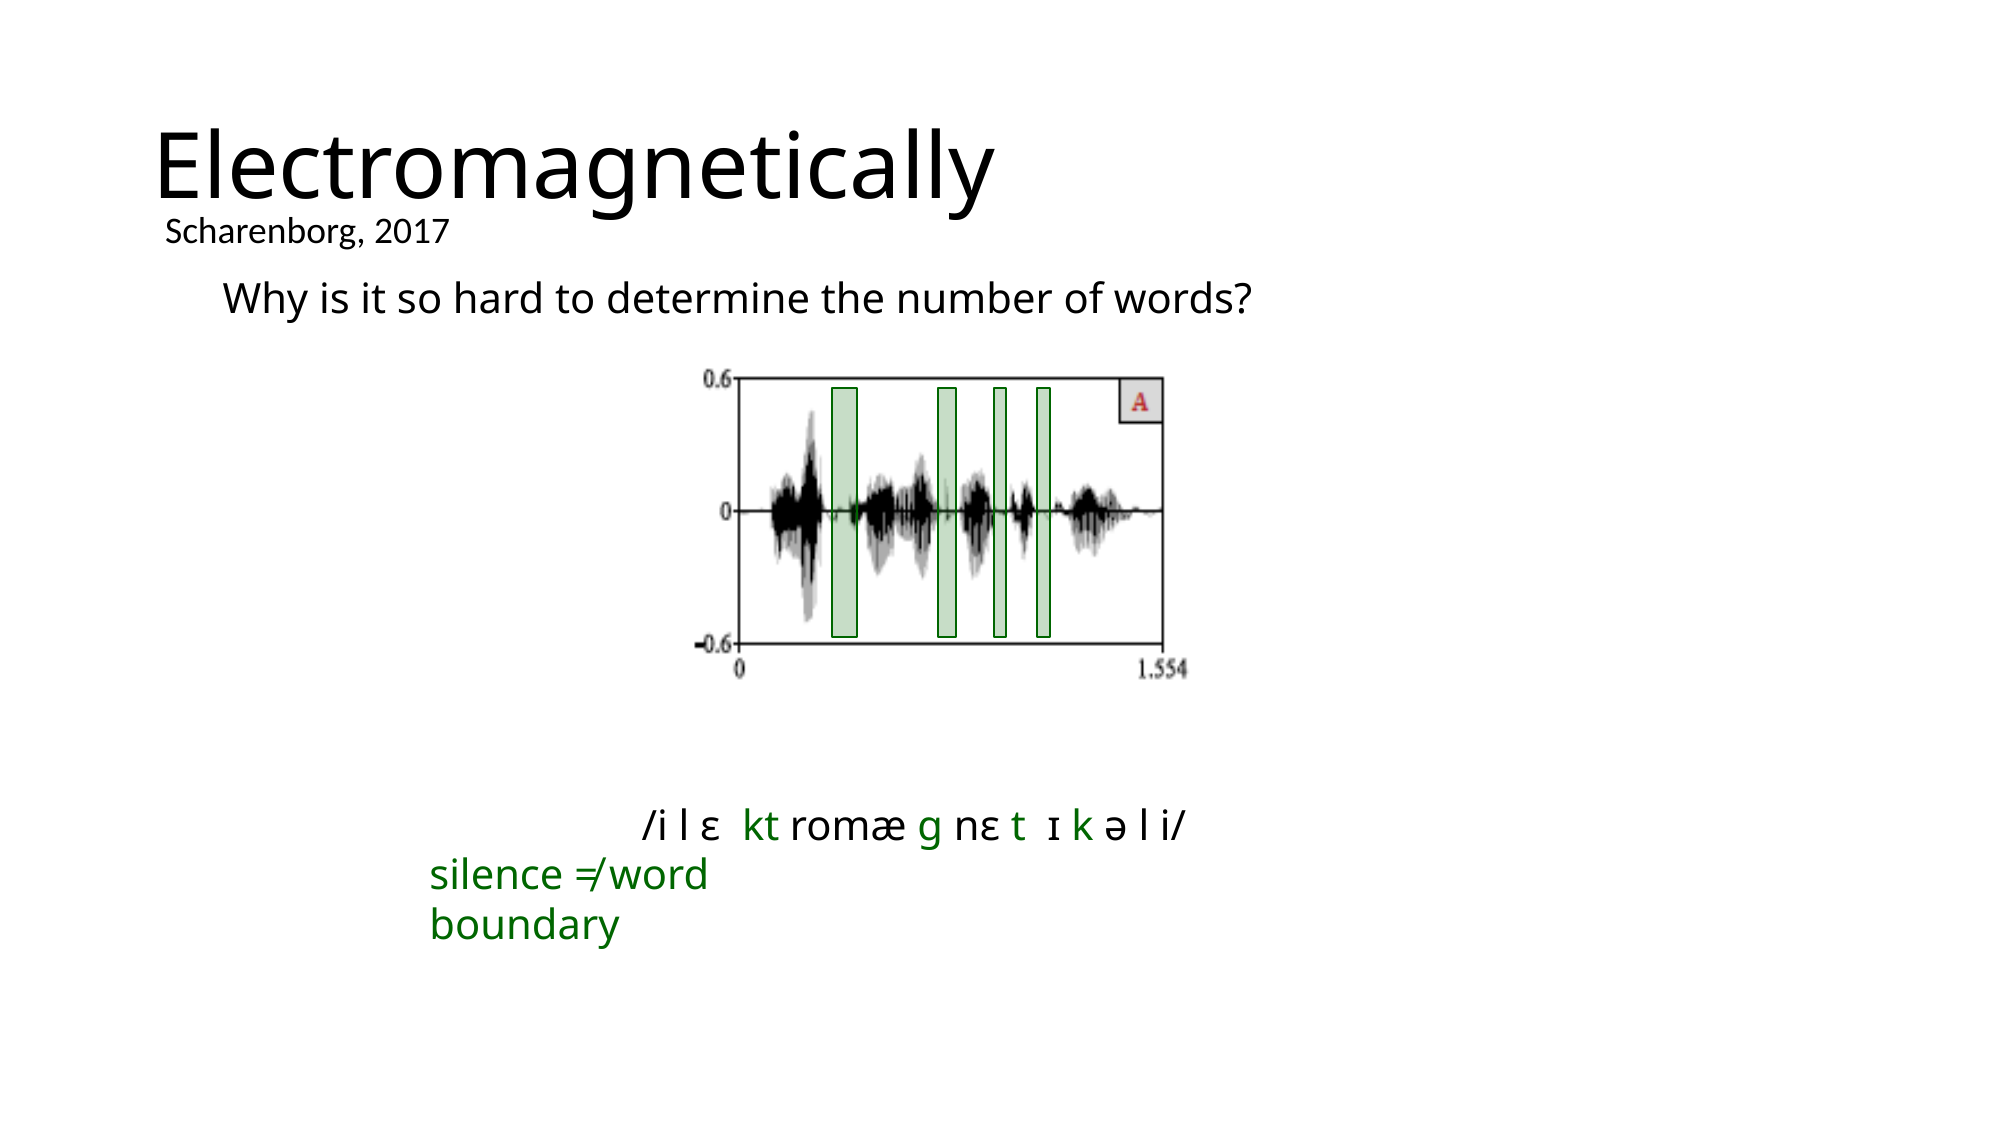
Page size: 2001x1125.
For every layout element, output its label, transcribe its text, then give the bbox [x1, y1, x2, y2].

text_box silence ≠ word boundary [414, 840, 857, 955]
title Electromagnetically [137, 59, 1863, 278]
text_box Scharenborg, 2017 [150, 198, 466, 259]
picture [682, 350, 1212, 700]
list Why is it so hard to determine the number of words? /i l ɛ kt romæ g nɛ t ɪ k ǝ l i/ [207, 207, 1793, 914]
